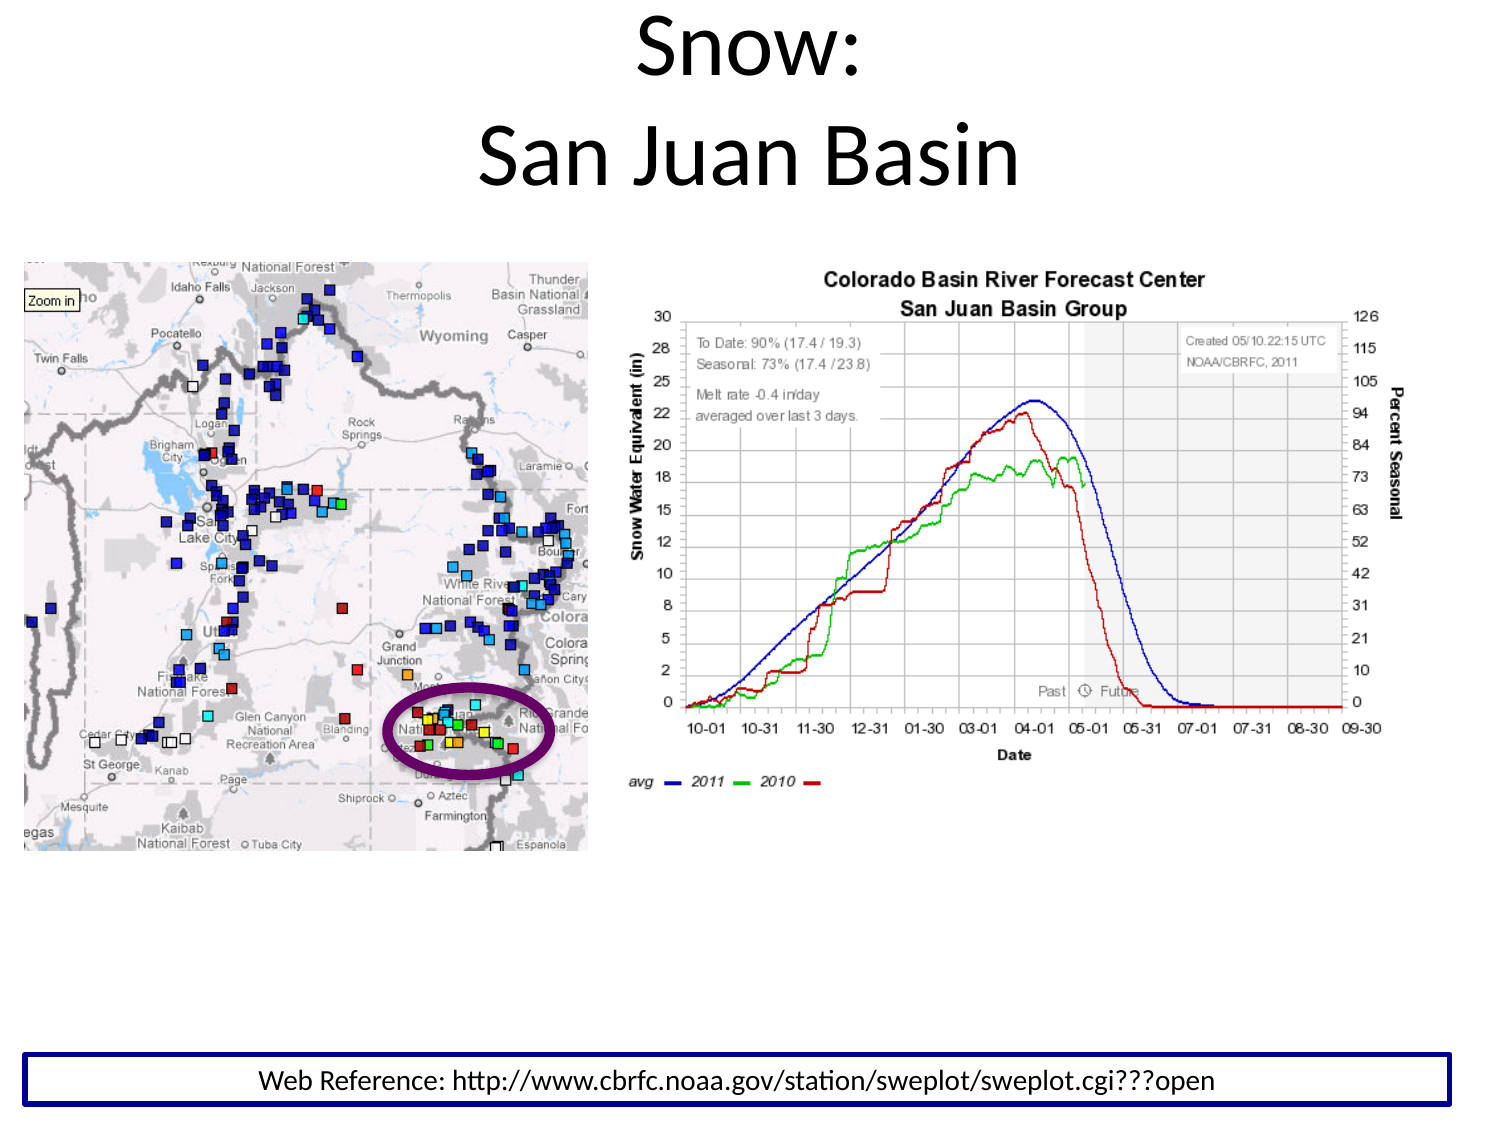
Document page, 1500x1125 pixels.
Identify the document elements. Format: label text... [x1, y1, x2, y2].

picture [618, 261, 1413, 792]
text_box Web Reference: http://www.cbrfc.noaa.gov/station/sweplot/sweplot.cgi???open [24, 1054, 1450, 1105]
picture [24, 261, 588, 852]
title Snow: San Juan Basin [74, 0, 1426, 188]
